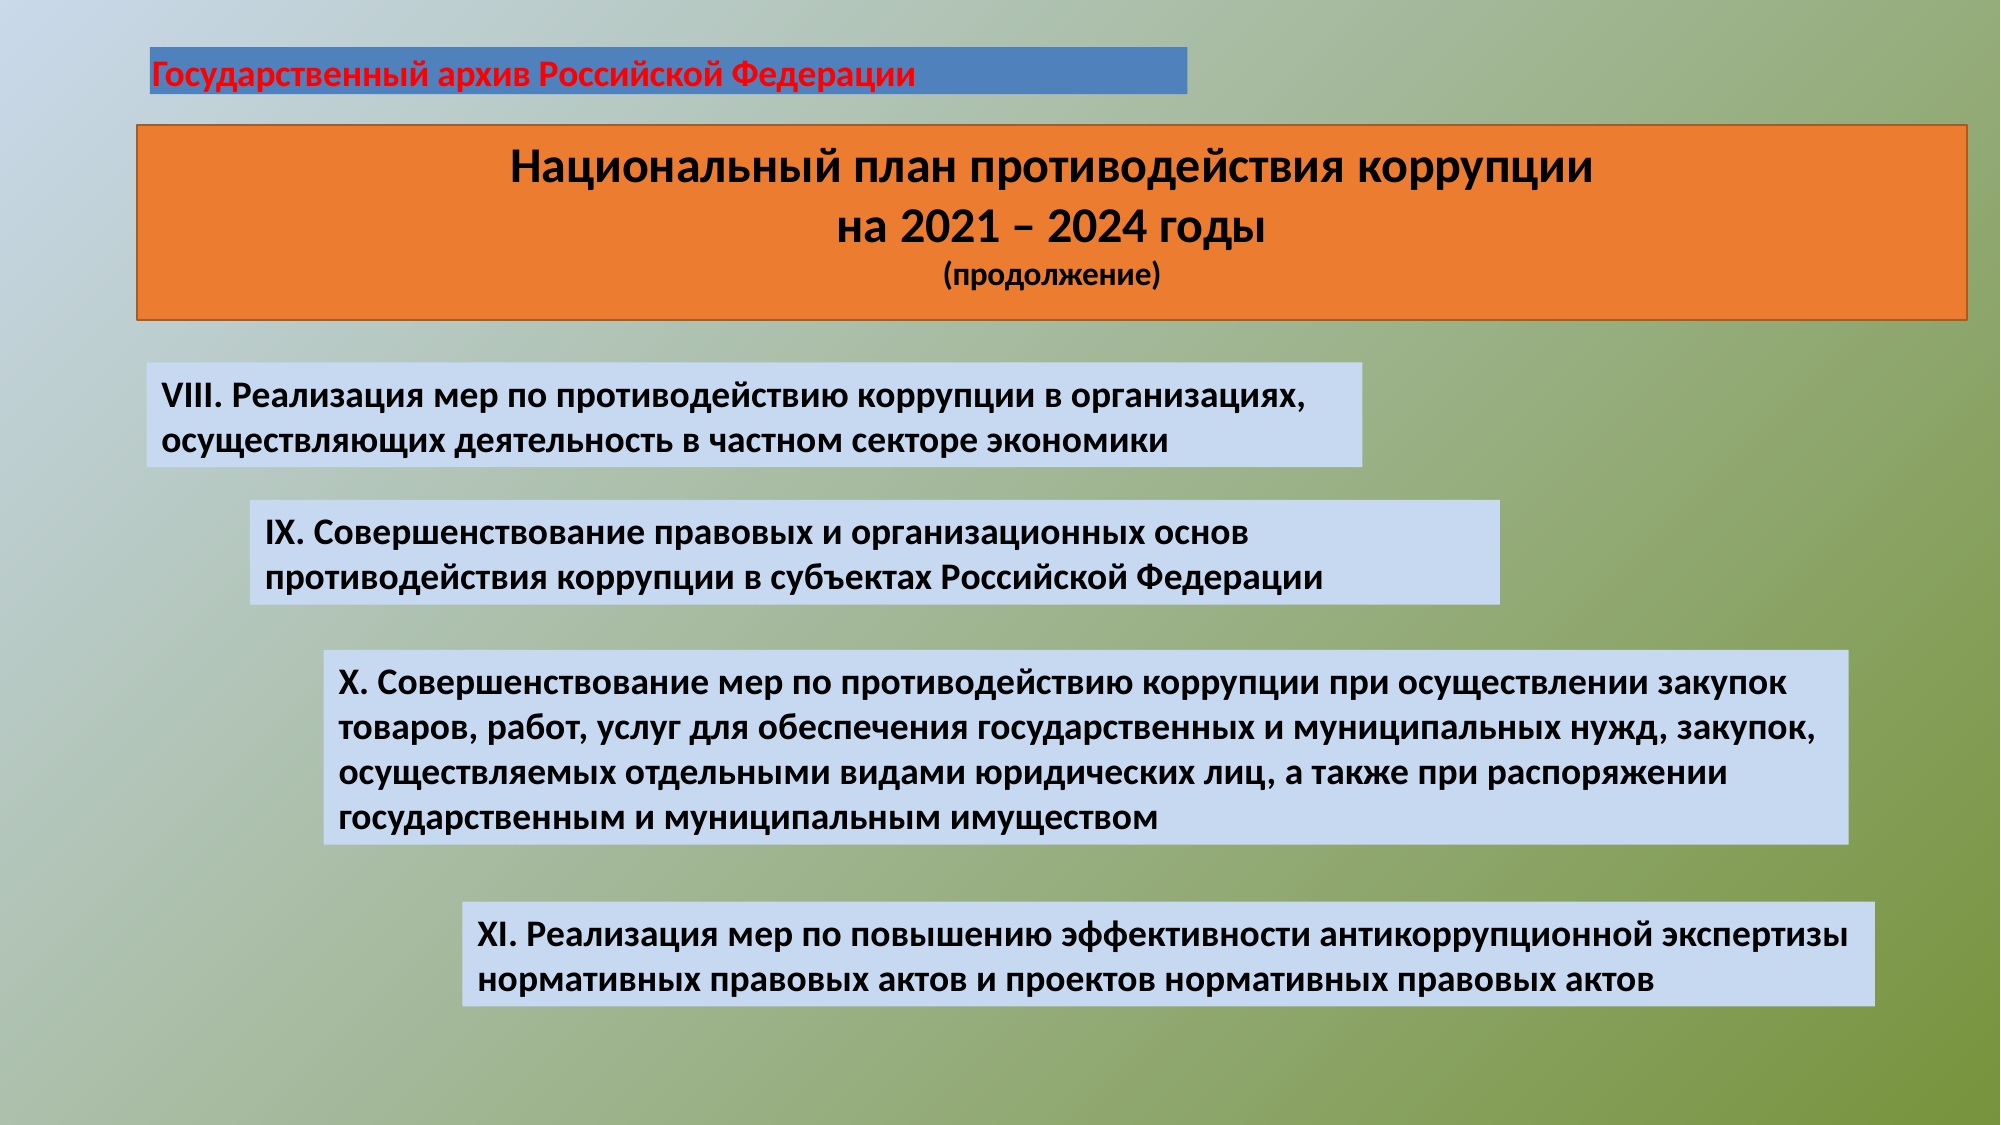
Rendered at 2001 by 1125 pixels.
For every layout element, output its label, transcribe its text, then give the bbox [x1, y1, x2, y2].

title Национальный план противодействия коррупции на 2021 – 2024 годы (продолжение) [137, 125, 1968, 320]
text_box XI. Реализация мер по повышению эффективности антикоррупционной экспертизы нормативных правовых актов и проектов нормативных правовых актов [462, 901, 1875, 1007]
text_box IX. Совершенствование правовых и организационных основ противодействия коррупции в субъектах Российской Федерации [249, 499, 1500, 605]
text_box Государственный архив Российской Федерации [149, 47, 1188, 95]
text_box X. Совершенствование мер по противодействию коррупции при осуществлении закупок товаров, работ, услуг для обеспечения государственных и муниципальных нужд, закупок, осуществляемых отдельными видами юридических лиц, а также при распоряжении государственным и муниципальным имуществом [323, 649, 1849, 845]
text_box VIII. Реализация мер по противодействию коррупции в организациях, осуществляющих деятельность в частном секторе экономики [146, 362, 1363, 468]
